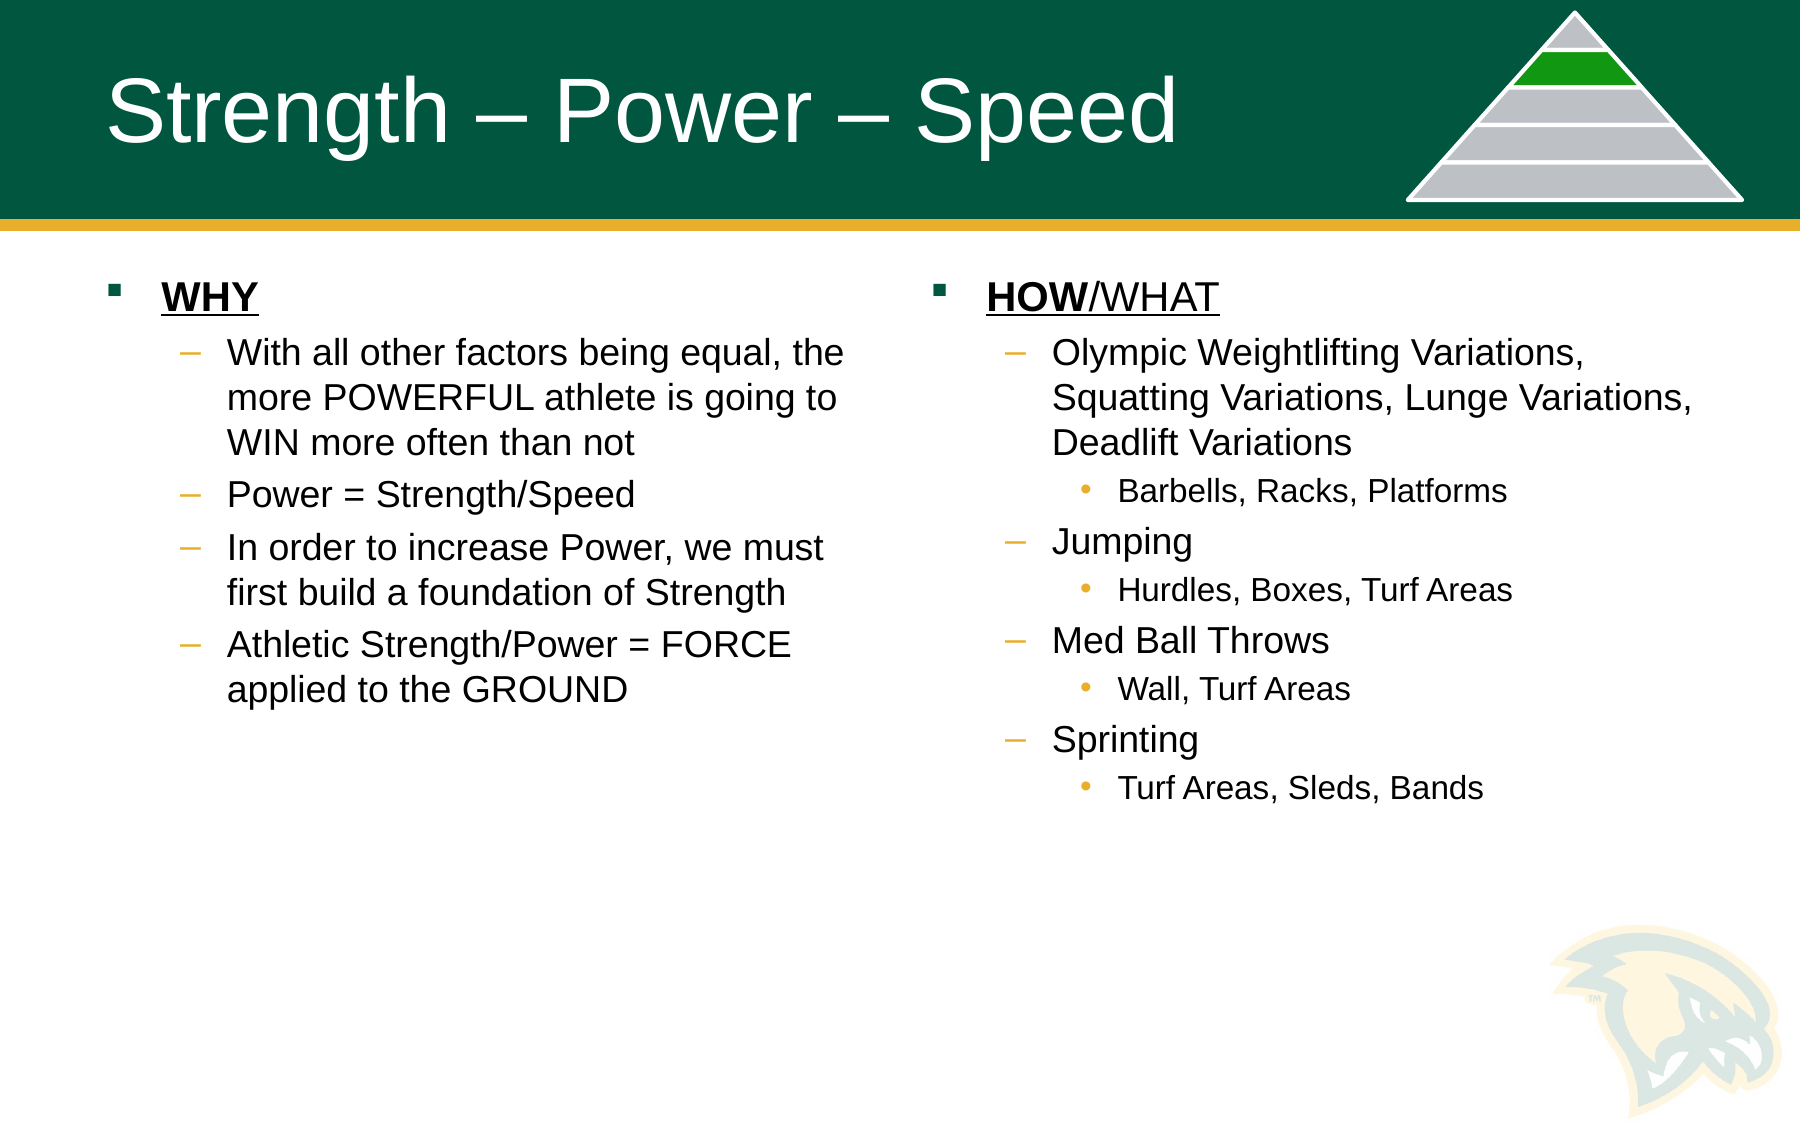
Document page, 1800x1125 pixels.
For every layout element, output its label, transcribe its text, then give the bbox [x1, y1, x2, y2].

list HOW/WHAT Olympic Weightlifting Variations, Squatting Variations, Lunge Variations, Deadlift Variations Barbells, Racks, Platforms Jumping Hurdles, Boxes, Turf Areas Med Ball Throws Wall, Turf Areas Sprinting Turf Areas, Sleds, Bands [915, 262, 1710, 1088]
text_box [1407, 12, 1743, 201]
title Strength – Power – Speed [90, 12, 1407, 200]
list WHY With all other factors being equal, the more POWERFUL athlete is going to WIN more often than not Power = Strength/Speed In order to increase Power, we must first build a foundation of Strength Athletic Strength/Power = FORCE applied to the GROUND [90, 262, 885, 1088]
